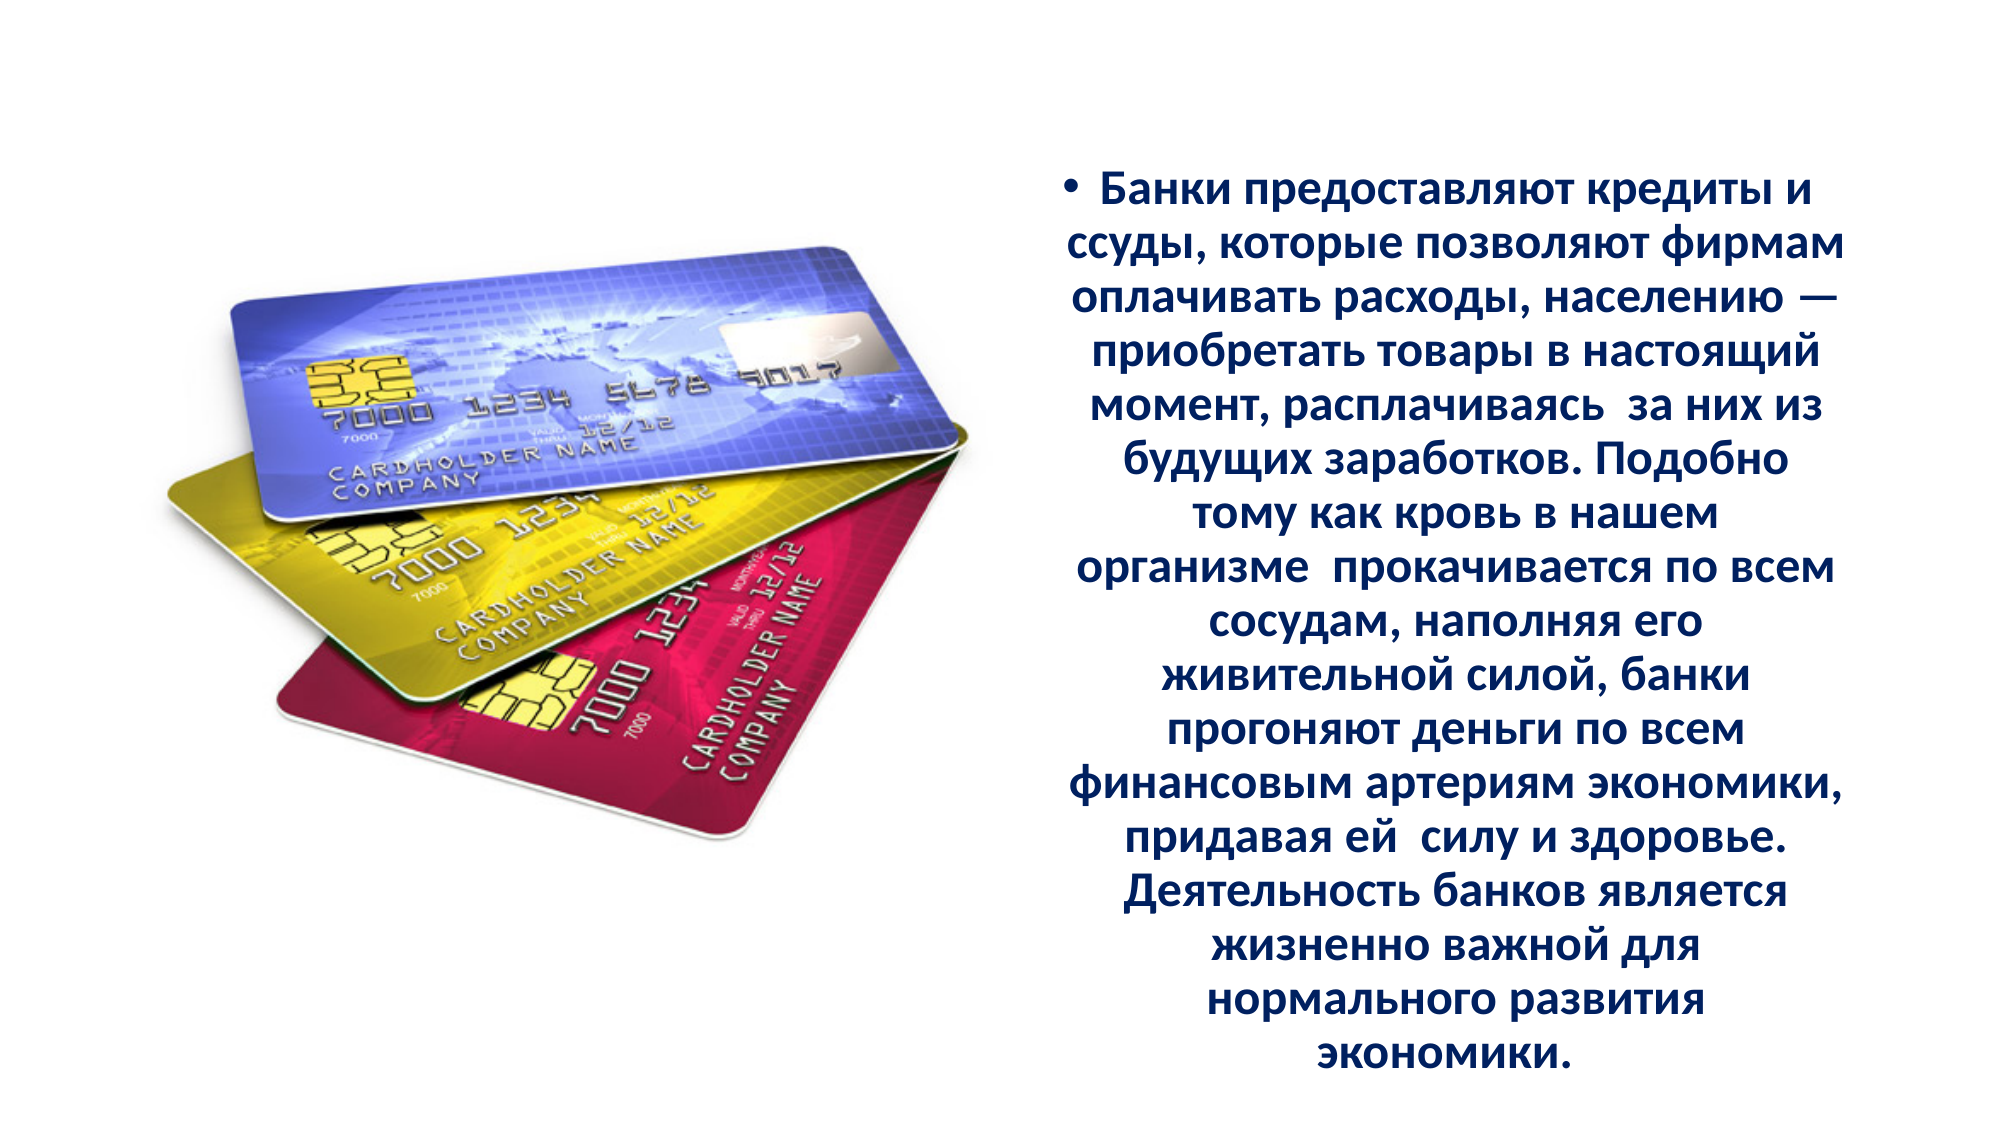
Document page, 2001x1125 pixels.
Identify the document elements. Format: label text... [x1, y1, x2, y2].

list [127, 220, 1013, 866]
list Банки предоставляют кредиты и ссуды, которые позволяют фирмам оплачивать расходы, населению — приобретать товары в настоящий момент, расплачиваясь за них из будущих заработков. Подобно тому как кровь в нашем организме прокачивается по всем сосудам, наполняя его живительной силой, банки прогоняют деньги по всем финансовым артериям экономики, придавая ей силу и здоровье. Деятельность банков является жизненно важной для нормального развития экономики. [1012, 154, 1863, 1014]
